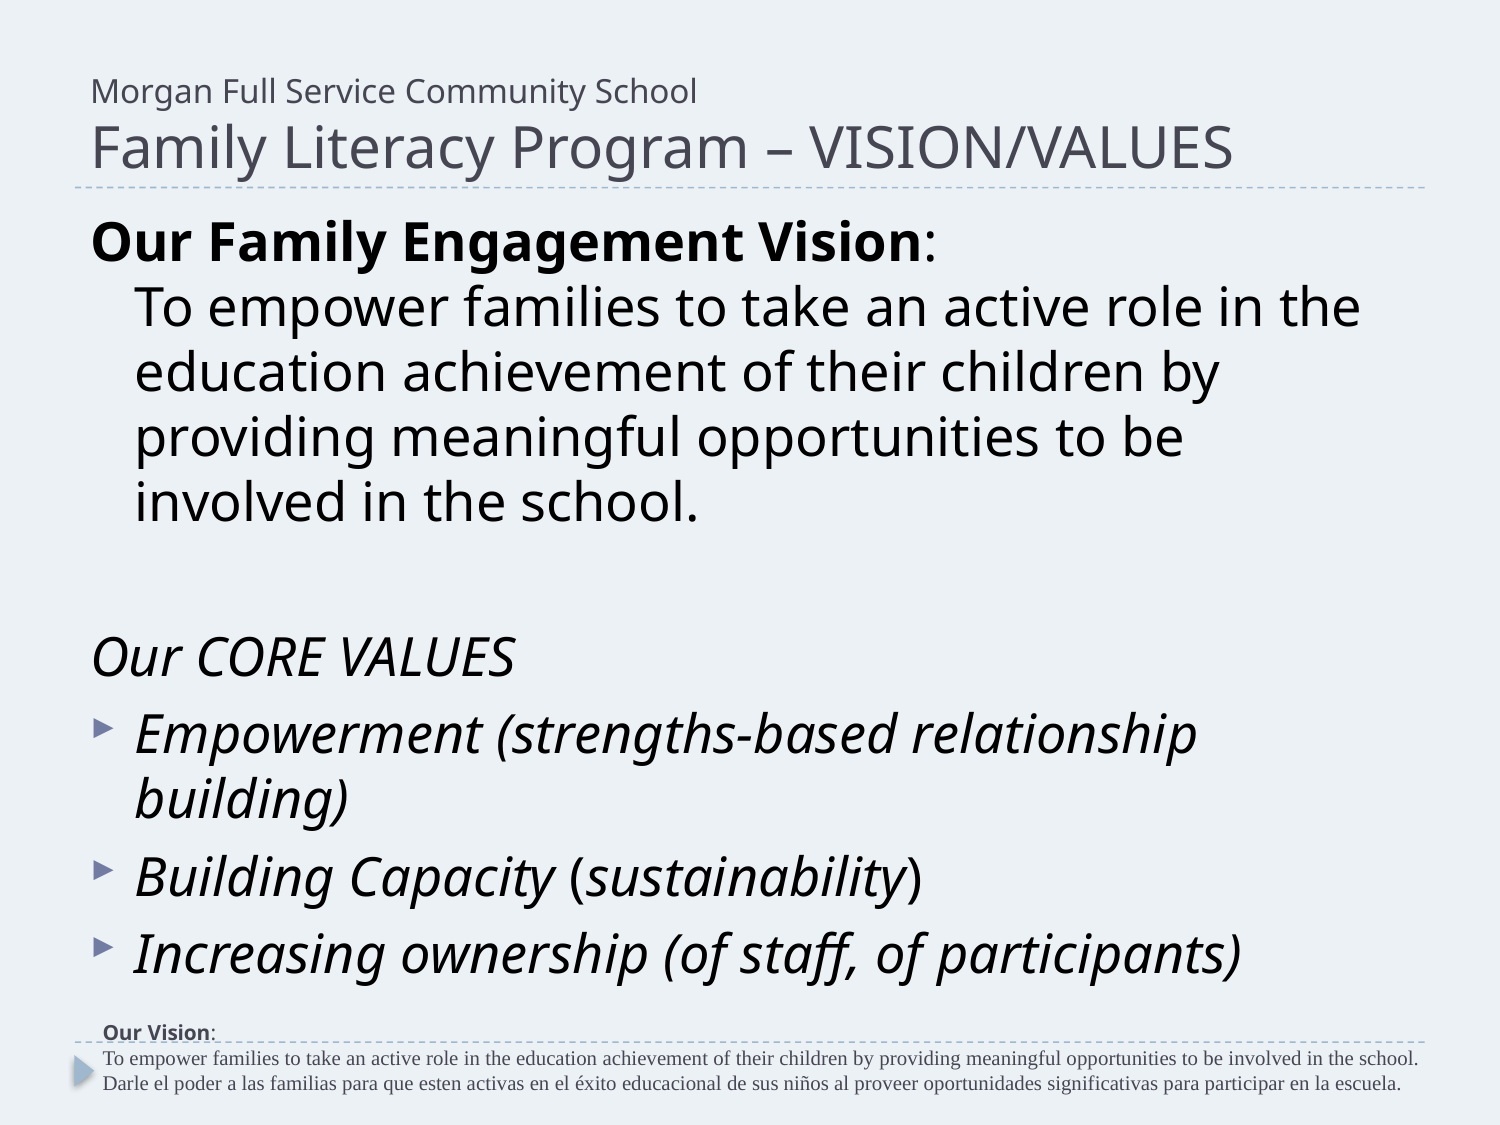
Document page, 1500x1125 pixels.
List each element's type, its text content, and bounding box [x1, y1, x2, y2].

footer Our Vision: To empower families to take an active role in the education achievement of their children by providing meaningful opportunities to be involved in the school. Darle el poder a las familias para que esten activas en el éxito educacional de sus niños al proveer oportunidades significativas para participar en la escuela. [87, 1012, 1450, 1125]
list Our Family Engagement Vision: To empower families to take an active role in the education achievement of their children by providing meaningful opportunities to be involved in the school. Our CORE VALUES Empowerment (strengths-based relationship building) Building Capacity (sustainability) Increasing ownership (of staff, of participants) [74, 199, 1426, 1011]
title Morgan Full Service Community School Family Literacy Program – VISION/VALUES [74, 24, 1426, 188]
